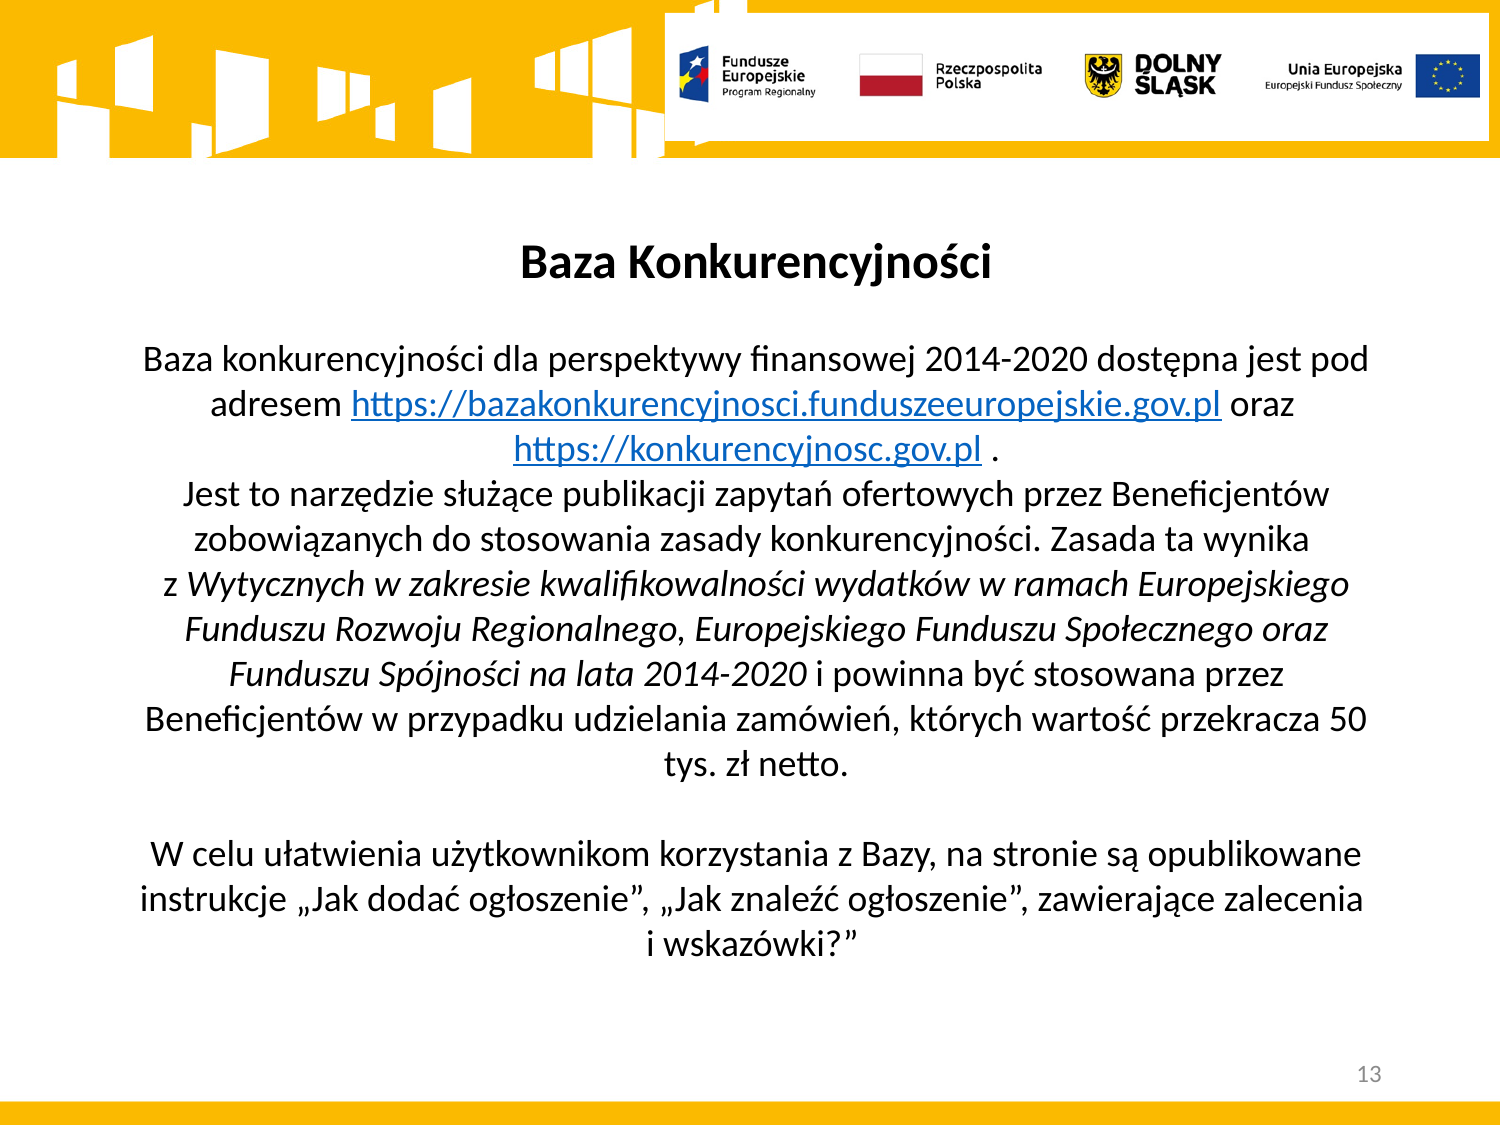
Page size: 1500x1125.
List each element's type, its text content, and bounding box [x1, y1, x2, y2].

picture [0, 0, 1500, 1125]
list Baza Konkurencyjności Baza konkurencyjności dla perspektywy finansowej 2014-2020 dostępna jest pod adresem https://bazakonkurencyjnosci.funduszeeuropejskie.gov.pl oraz https://konkurencyjnosc.gov.pl . Jest to narzędzie służące publikacji zapytań ofertowych przez Beneficjentów zobowiązanych do stosowania zasady konkurencyjności. Zasada ta wynika z Wytycznych w zakresie kwalifikowalności wydatków w ramach Europejskiego Funduszu Rozwoju Regionalnego, Europejskiego Funduszu Społecznego oraz Funduszu Spójności na lata 2014-2020 i powinna być stosowana przez Beneficjentów w przypadku udzielania zamówień, których wartość przekracza 50 tys. zł netto. W celu ułatwienia użytkownikom korzystania z Bazy, na stronie są opublikowane instrukcje „Jak dodać ogłoszenie”, „Jak znaleźć ogłoszenie”, zawierające zalecenia i wskazówki?” [109, 220, 1404, 1060]
slide_number 13 [1234, 1042, 1397, 1103]
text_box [664, 12, 1489, 141]
